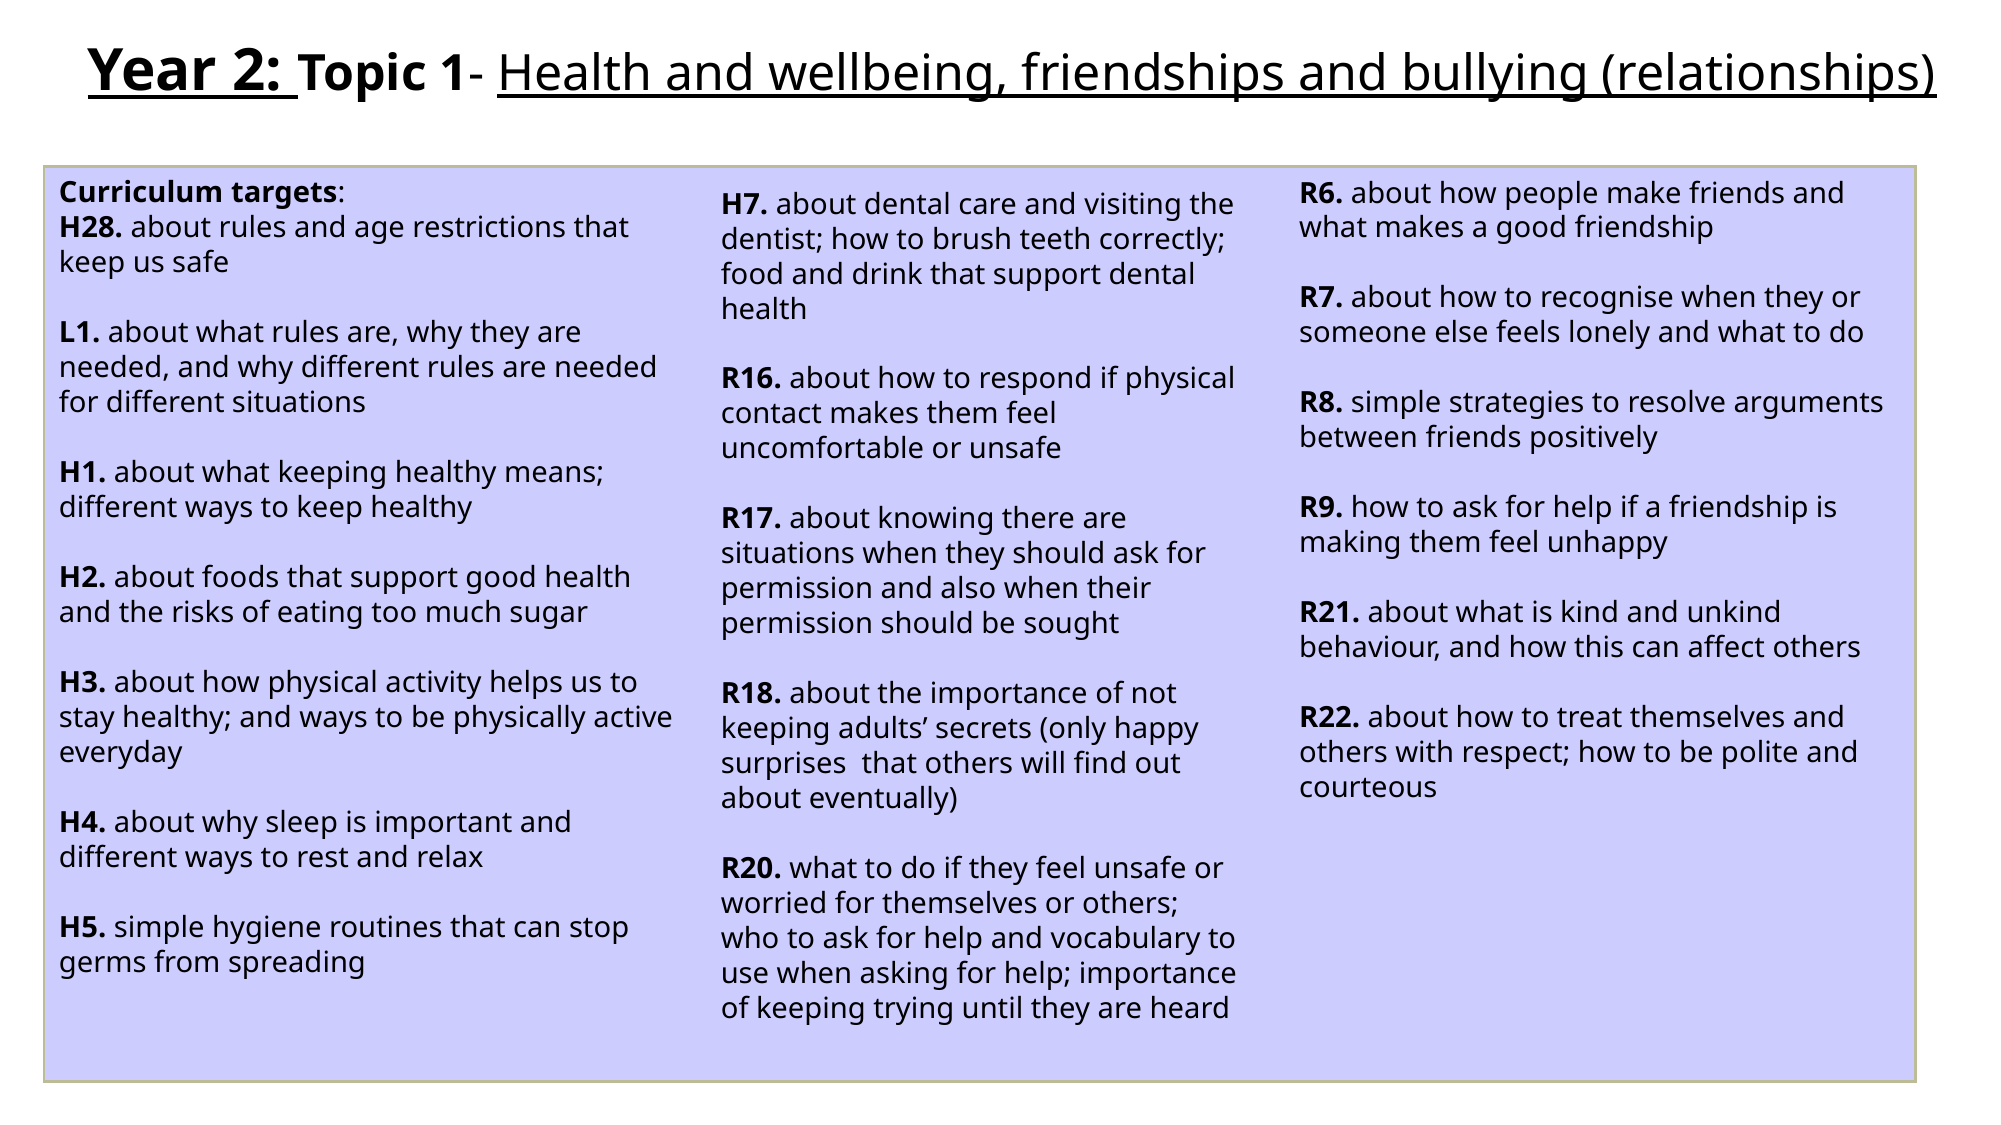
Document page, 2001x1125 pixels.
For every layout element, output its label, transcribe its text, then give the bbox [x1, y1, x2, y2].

text_box [1254, 180, 1917, 1083]
text_box Curriculum targets: H28. about rules and age restrictions that keep us safe L1. about what rules are, why they are needed, and why different rules are needed for different situations H1. about what keeping healthy means; different ways to keep healthy H2. about foods that support good health and the risks of eating too much sugar H3. about how physical activity helps us to stay healthy; and ways to be physically active everyday H4. about why sleep is important and different ways to rest and relax H5. simple hygiene routines that can stop germs from spreading [44, 166, 707, 1021]
text_box [43, 165, 706, 1083]
text_box Year 2: Topic 1- Health and wellbeing, friendships and bullying (relationships) [72, 24, 2000, 180]
text_box H7. about dental care and visiting the dentist; how to brush teeth correctly; food and drink that support dental health R16. about how to respond if physical contact makes them feel uncomfortable or unsafe R17. about knowing there are situations when they should ask for permission and also when their permission should be sought R18. about the importance of not keeping adults’ secrets (only happy surprises that others will find out about eventually) R20. what to do if they feel unsafe or worried for themselves or others; who to ask for help and vocabulary to use when asking for help; importance of keeping trying until they are heard [706, 177, 1254, 1092]
text_box R6. about how people make friends and what makes a good friendship R7. about how to recognise when they or someone else feels lonely and what to do R8. simple strategies to resolve arguments between friends positively R9. how to ask for help if a friendship is making them feel unhappy R21. about what is kind and unkind behaviour, and how this can affect others R22. about how to treat themselves and others with respect; how to be polite and courteous [1284, 166, 1916, 841]
